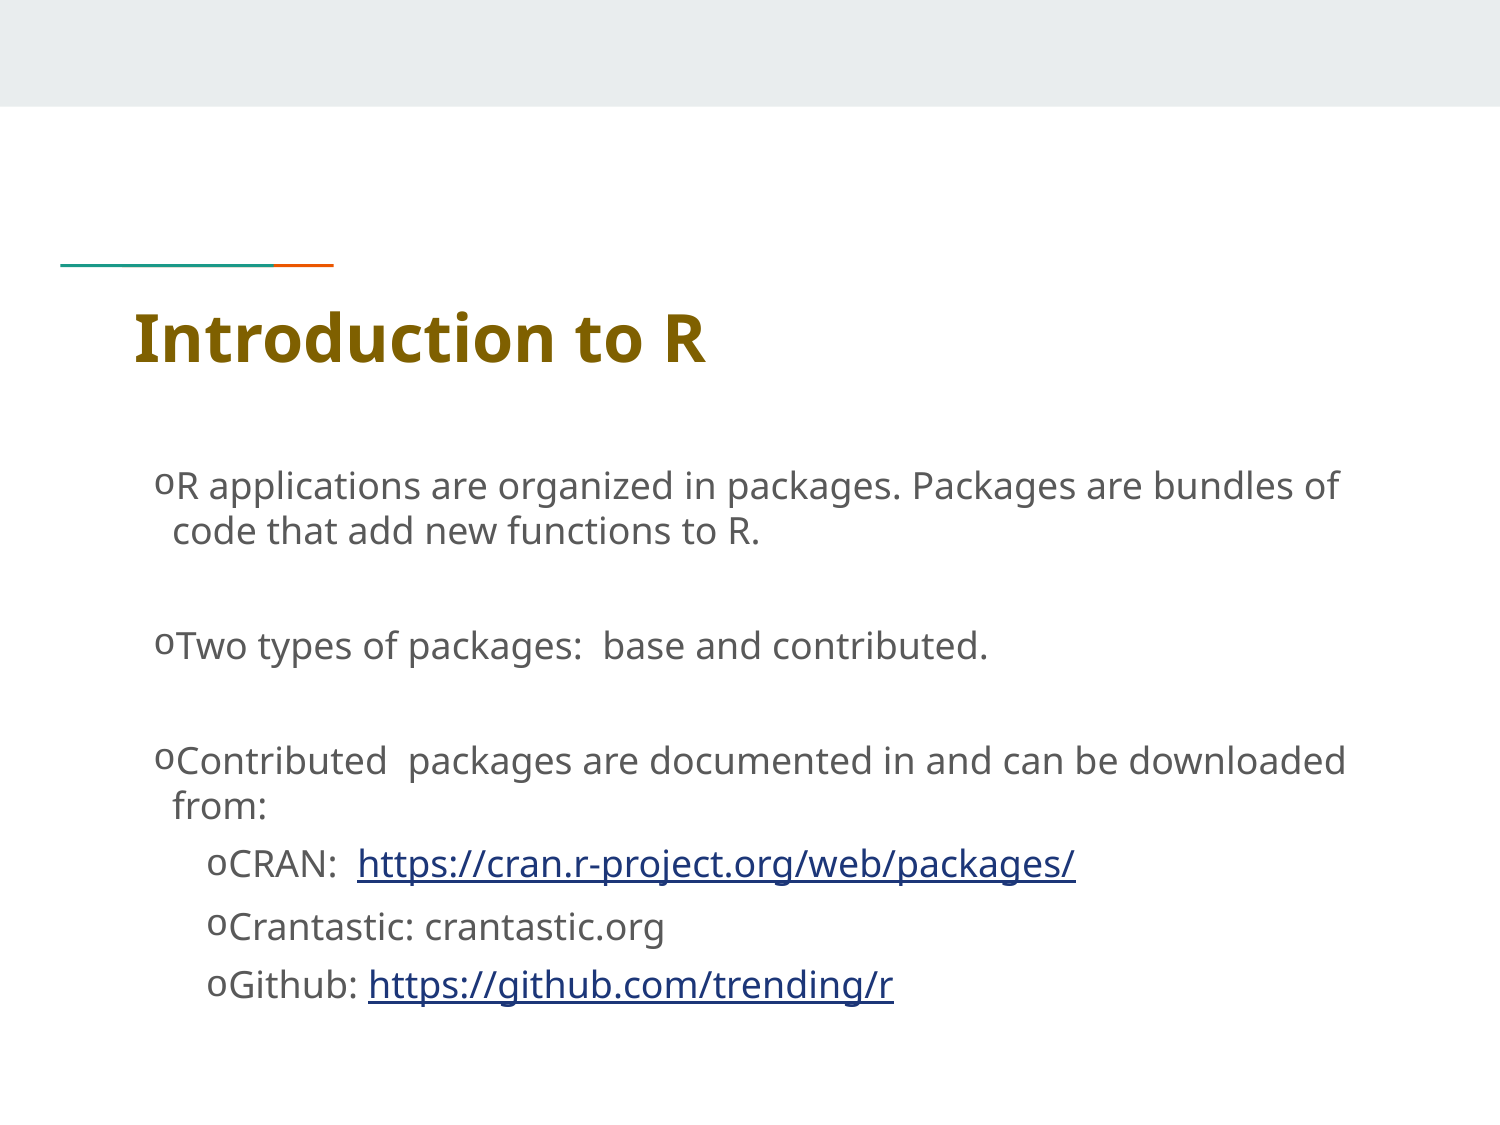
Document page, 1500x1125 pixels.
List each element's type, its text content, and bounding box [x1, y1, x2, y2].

title Introduction to R [119, 288, 1381, 406]
list R applications are organized in packages. Packages are bundles of code that add new functions to R. Two types of packages: base and contributed. Contributed packages are documented in and can be downloaded from: CRAN: https://cran.r-project.org/web/packages/ Crantastic: crantastic.org Github: https://github.com/trending/r [119, 454, 1381, 950]
